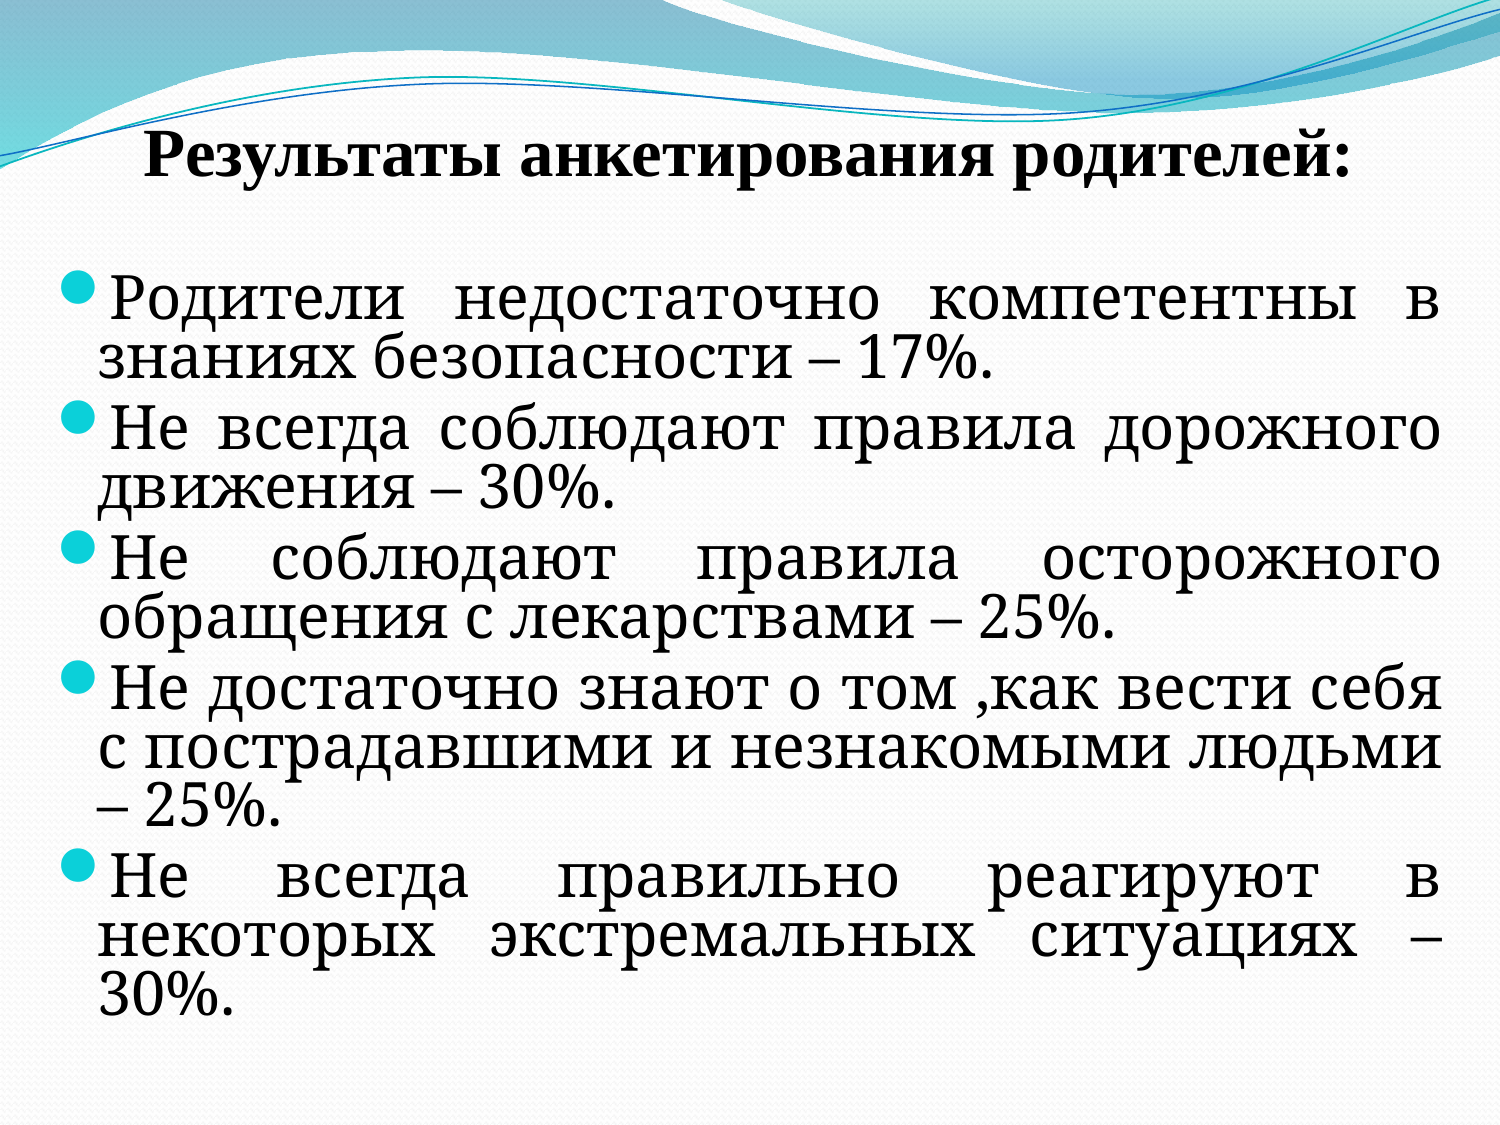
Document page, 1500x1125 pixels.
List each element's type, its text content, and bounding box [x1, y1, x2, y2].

list Результаты анкетирования родителей: Родители недостаточно компетентны в знаниях безопасности – 17%. Не всегда соблюдают правила дорожного движения – 30%. Не соблюдают правила осторожного обращения с лекарствами – 25%. Не достаточно знают о том ,как вести себя с пострадавшими и незнакомыми людьми – 25%. Не всегда правильно реагируют в некоторых экстремальных ситуациях – 30%. [40, 46, 1460, 1038]
